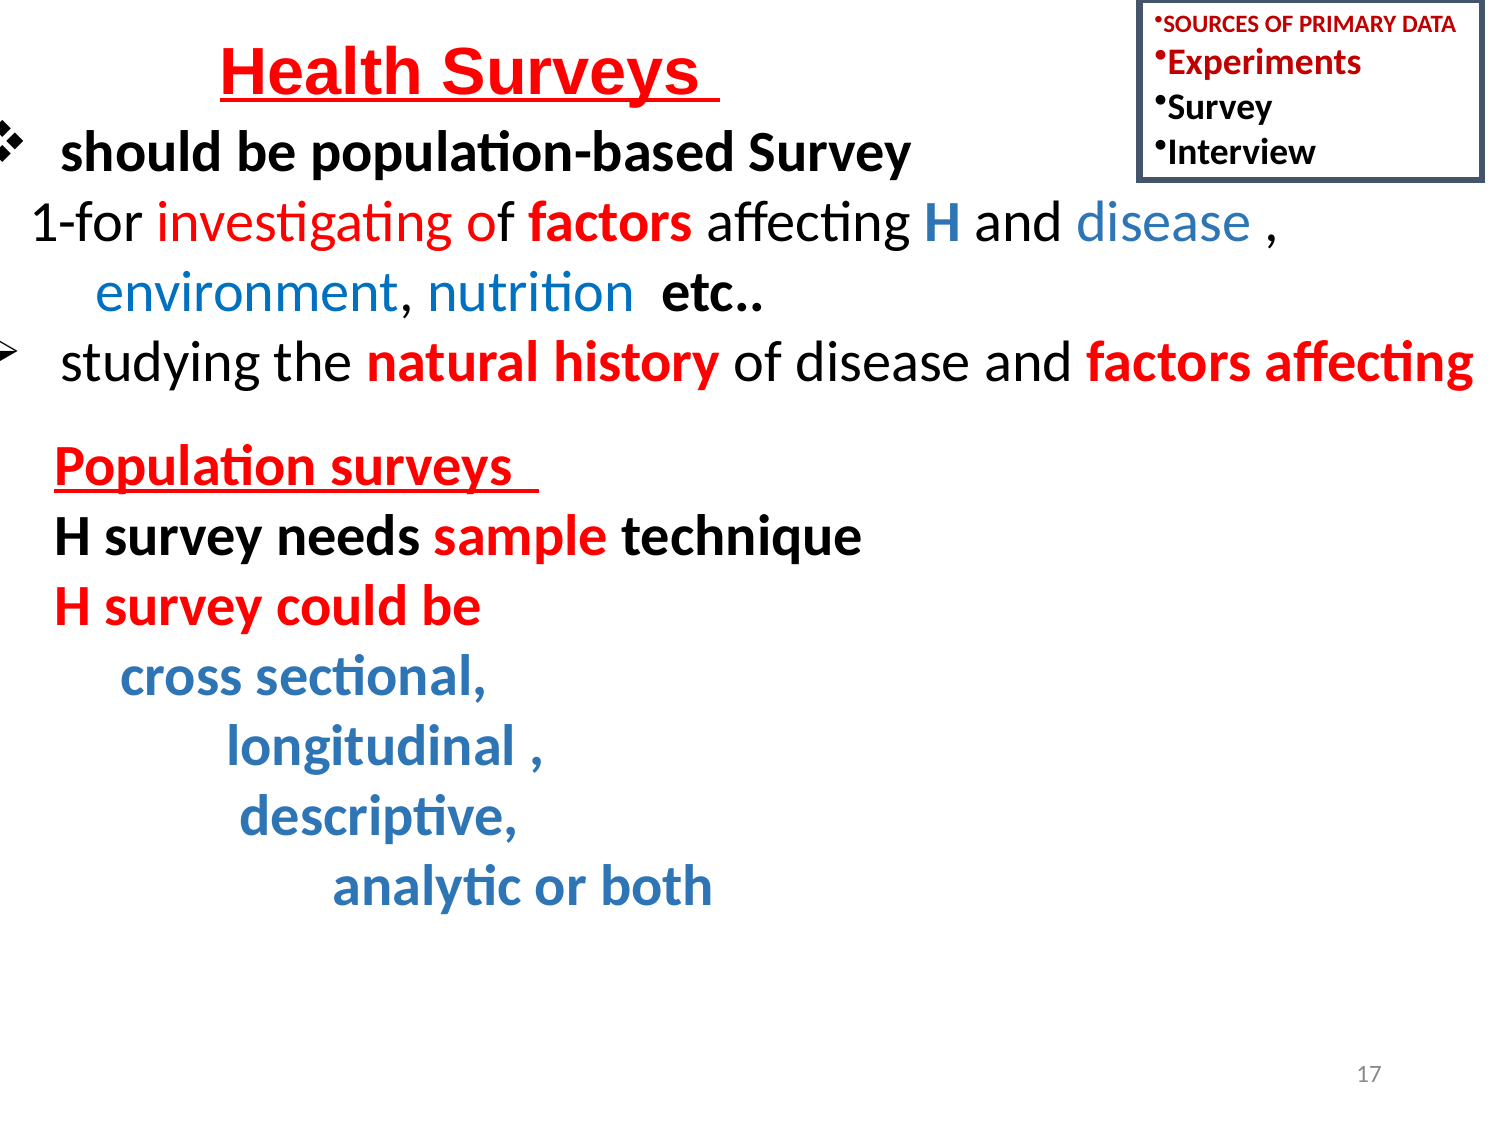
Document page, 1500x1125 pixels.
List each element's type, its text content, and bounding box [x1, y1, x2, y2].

text_box should be population-based Survey 1-for investigating of factors affecting H and disease , environment, nutrition etc.. studying the natural history of disease and factors affecting [0, 105, 1500, 961]
text_box Population surveys H survey needs sample technique H survey could be cross sectional, longitudinal , descriptive, analytic or both [39, 419, 1483, 925]
text_box Health Surveys [204, 20, 886, 105]
text_box SOURCES OF PRIMARY DATA Experiments Survey Interview [1139, 0, 1483, 180]
slide_number 17 [1059, 1042, 1397, 1103]
